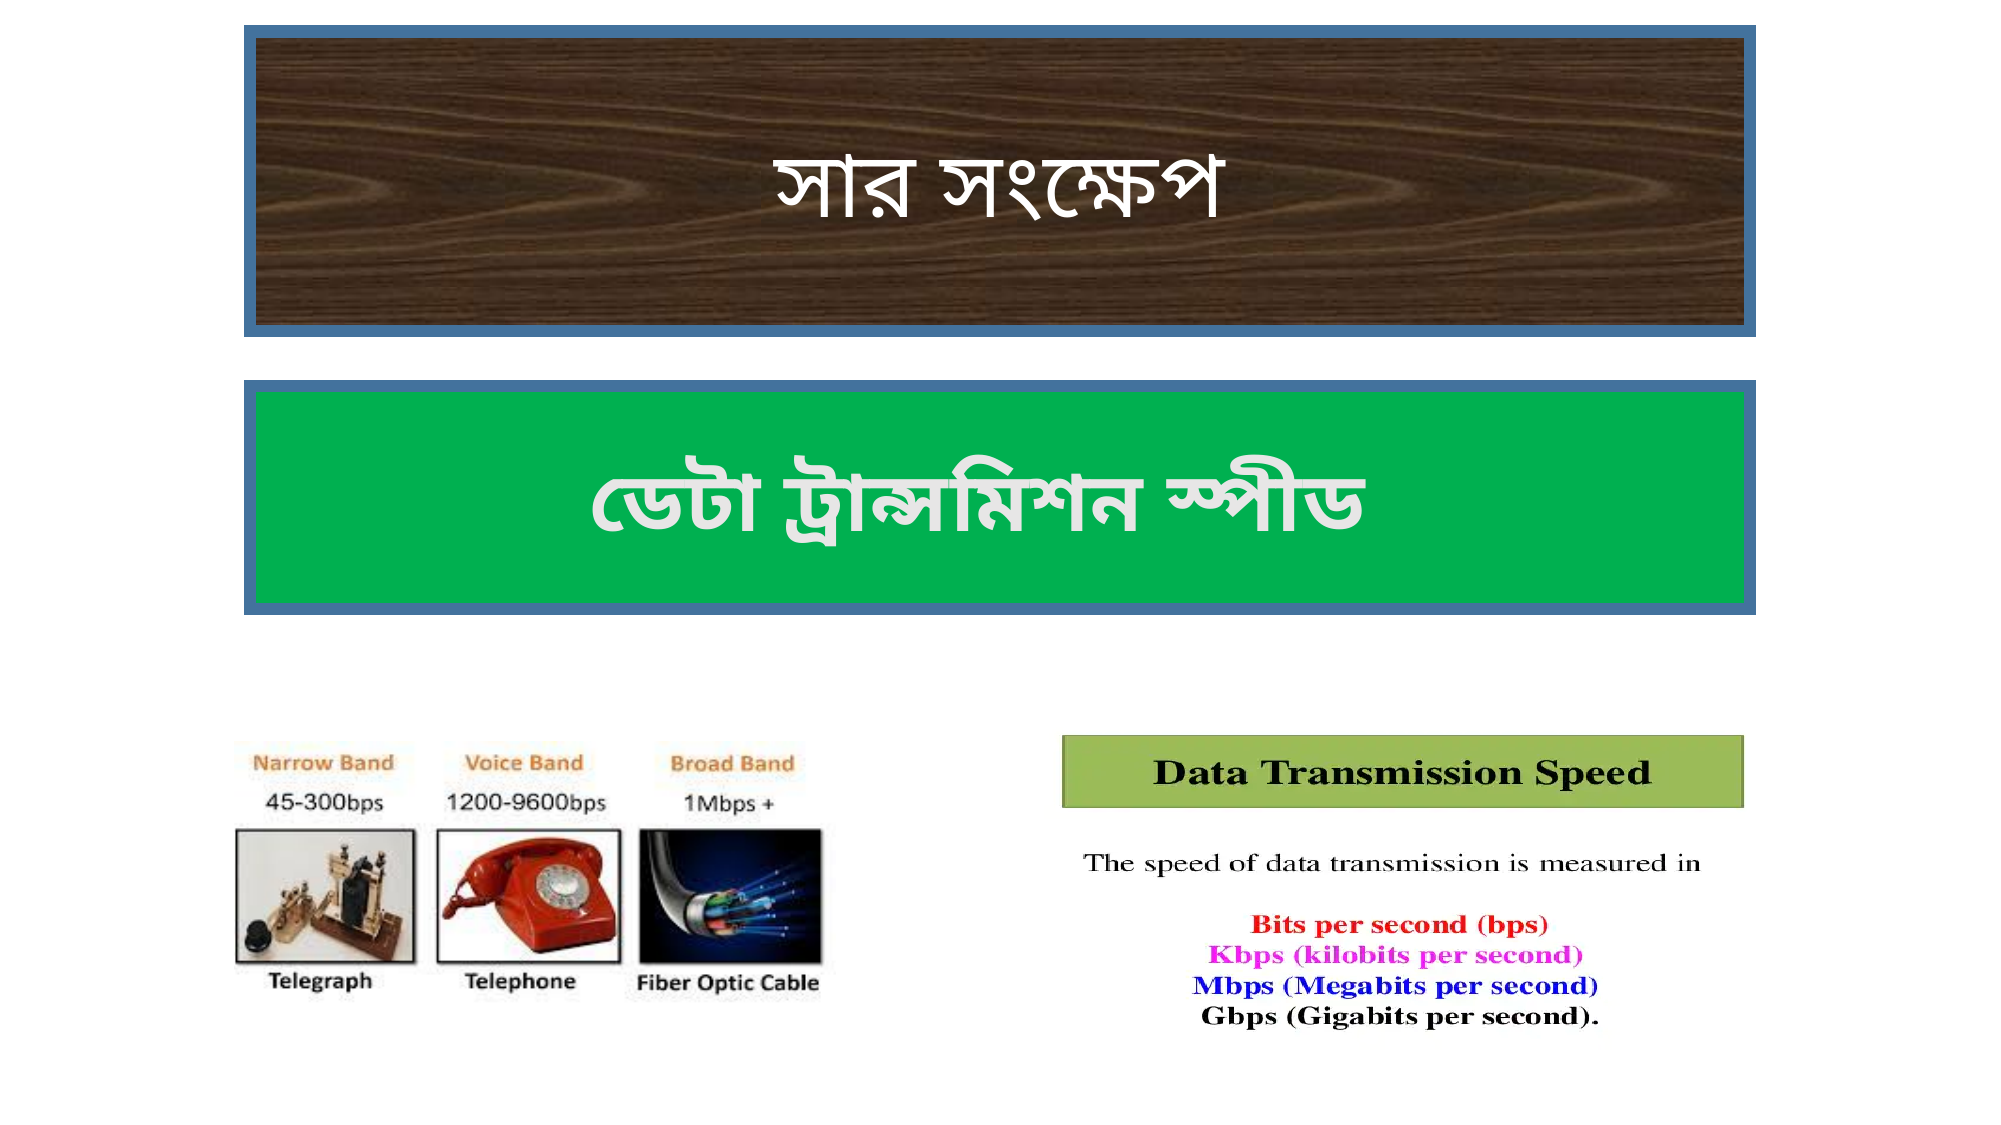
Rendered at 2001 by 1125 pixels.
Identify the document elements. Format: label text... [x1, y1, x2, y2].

text_box সার সংক্ষেপ [249, 30, 1751, 332]
text_box ডেটা ট্রান্সমিশন স্পীড [249, 385, 1751, 610]
picture [1026, 718, 1781, 1078]
picture [234, 741, 836, 1011]
